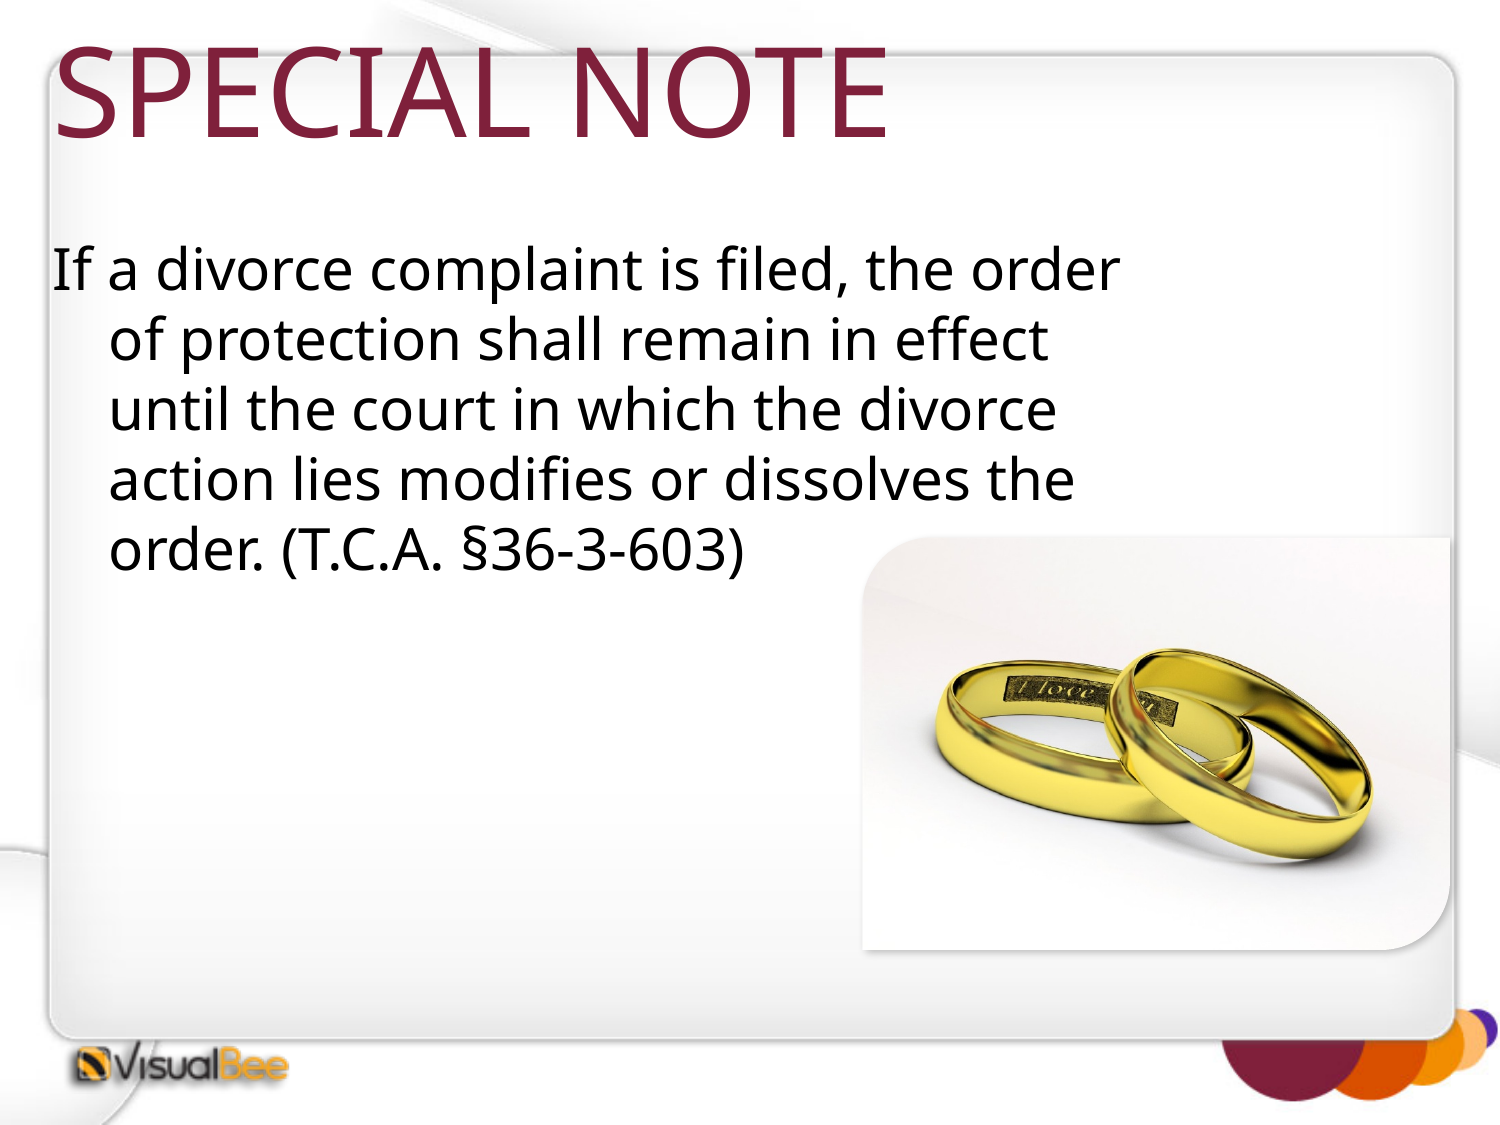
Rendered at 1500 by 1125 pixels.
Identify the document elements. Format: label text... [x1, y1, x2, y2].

title SPECIAL NOTE [37, 0, 1463, 175]
list If a divorce complaint is filed, the order of protection shall remain in effect until the court in which the divorce action lies modifies or dissolves the order. (T.C.A. §36-3-603) [37, 224, 1150, 1025]
picture [0, 0, 1500, 1125]
